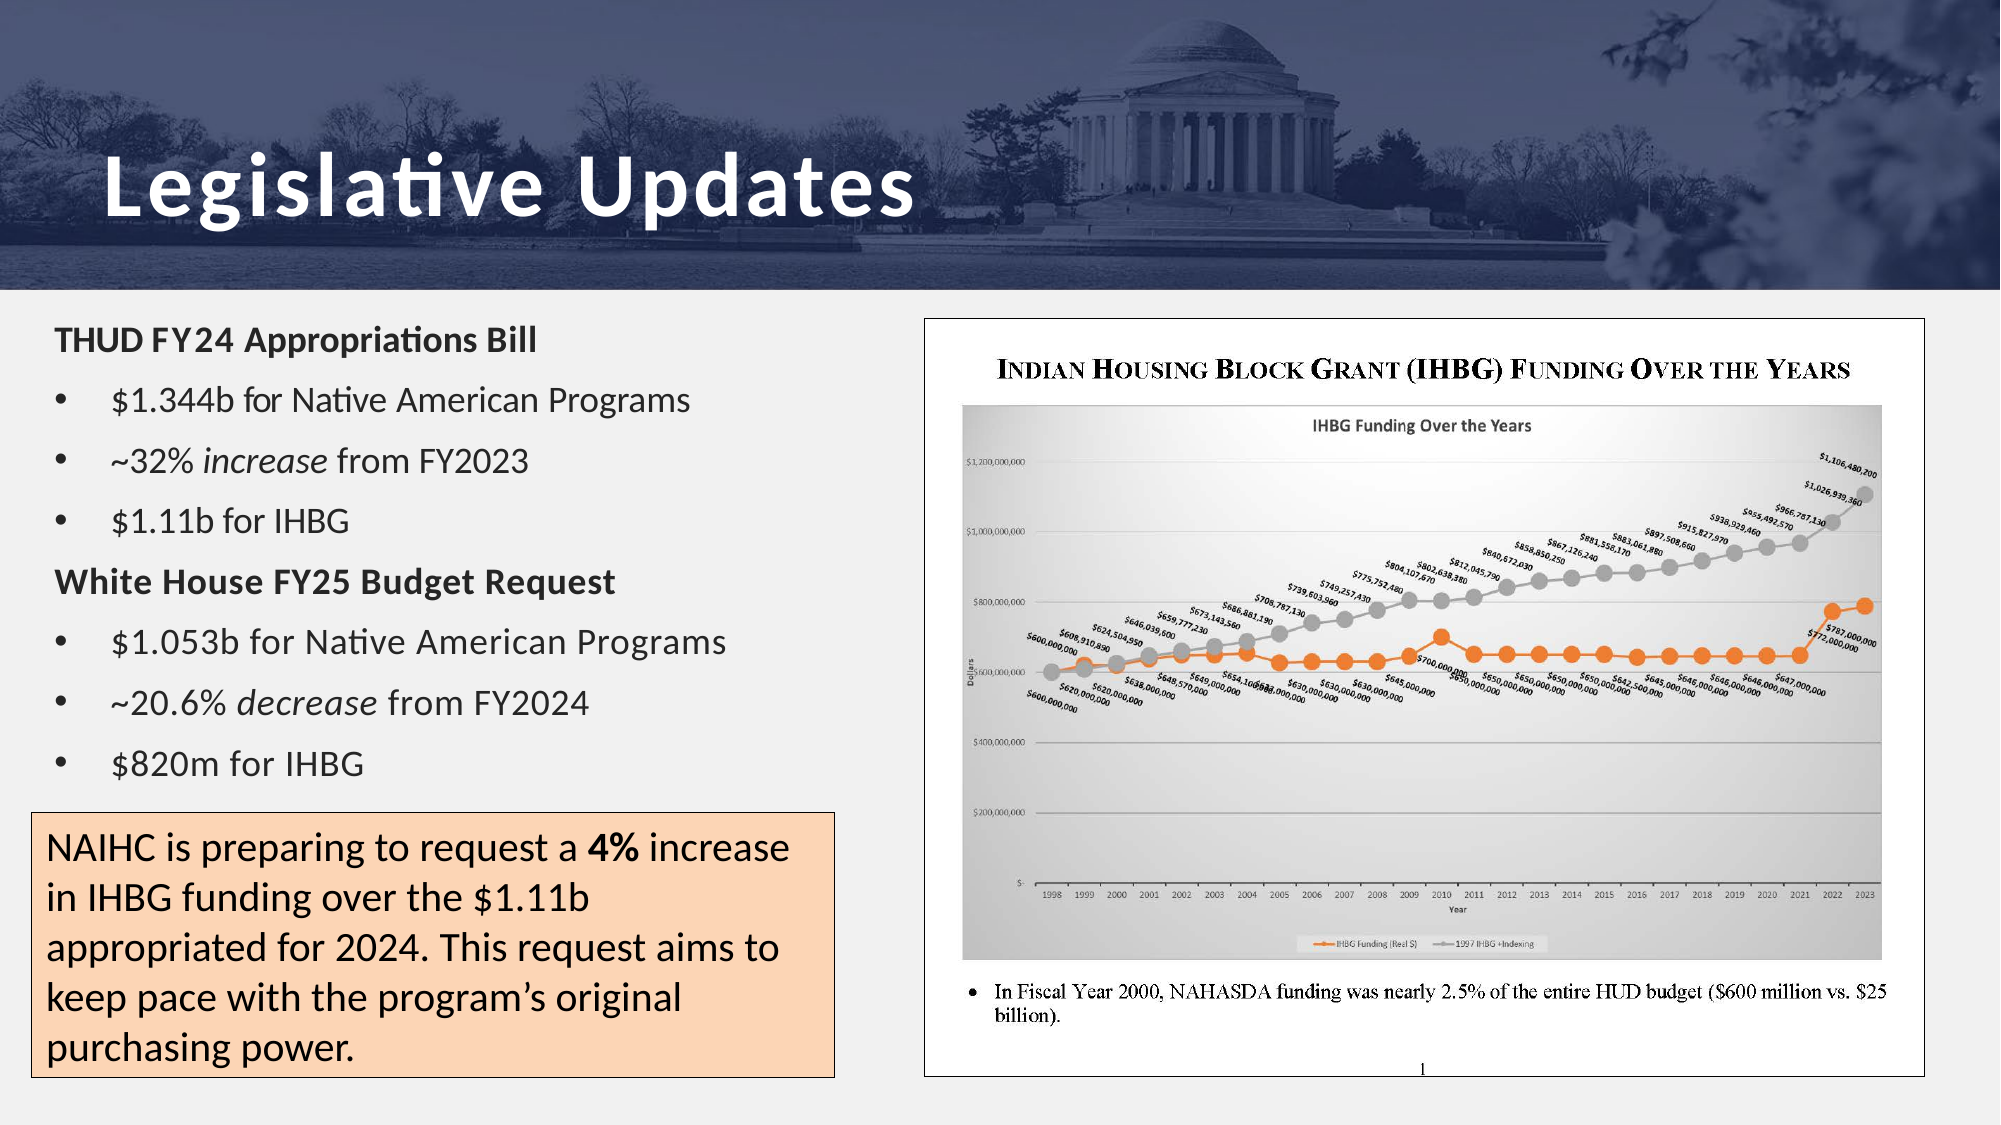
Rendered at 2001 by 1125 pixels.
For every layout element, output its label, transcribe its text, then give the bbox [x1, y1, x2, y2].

picture [924, 318, 1926, 1077]
picture [0, 0, 2000, 290]
text_box NAIHC is preparing to request a 4% increase in IHBG funding over the $1.11b appropriated for 2024. This request aims to keep pace with the program’s original purchasing power. [31, 812, 835, 1078]
text_box THUD FY24 Appropriations Bill $1.344b for Native American Programs ~32% increase from FY2023 $1.11b for IHBG White House FY25 Budget Request $1.053b for Native American Programs ~20.6% decrease from FY2024 $820m for IHBG [37, 294, 828, 791]
title Legislative Updates [101, 123, 963, 314]
